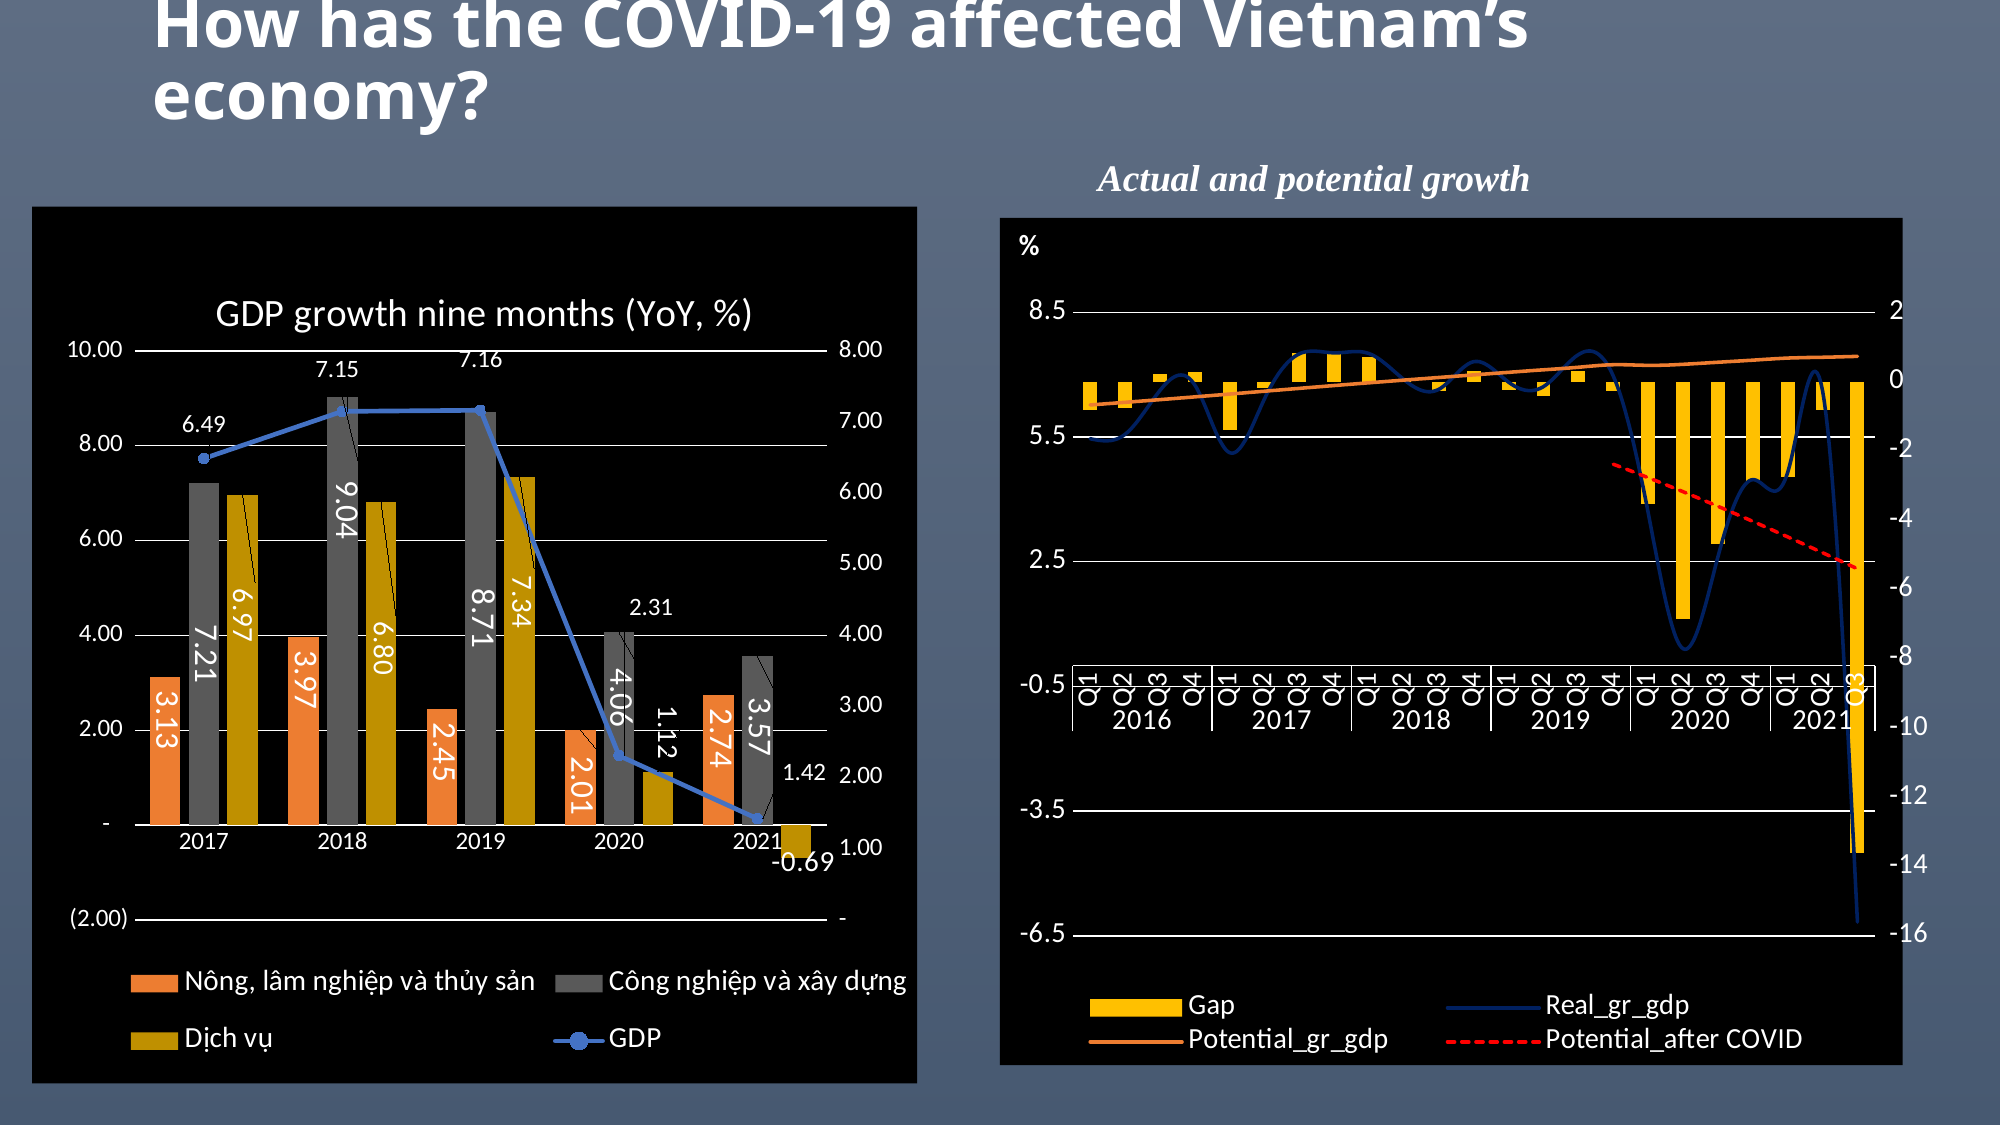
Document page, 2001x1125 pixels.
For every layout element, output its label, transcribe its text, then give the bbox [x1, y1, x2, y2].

title How has the COVID-19 affected Vietnam’s economy? [137, 0, 1863, 124]
chart [31, 206, 918, 1084]
list Actual and potential growth [1082, 134, 1929, 207]
chart [999, 217, 1929, 1066]
